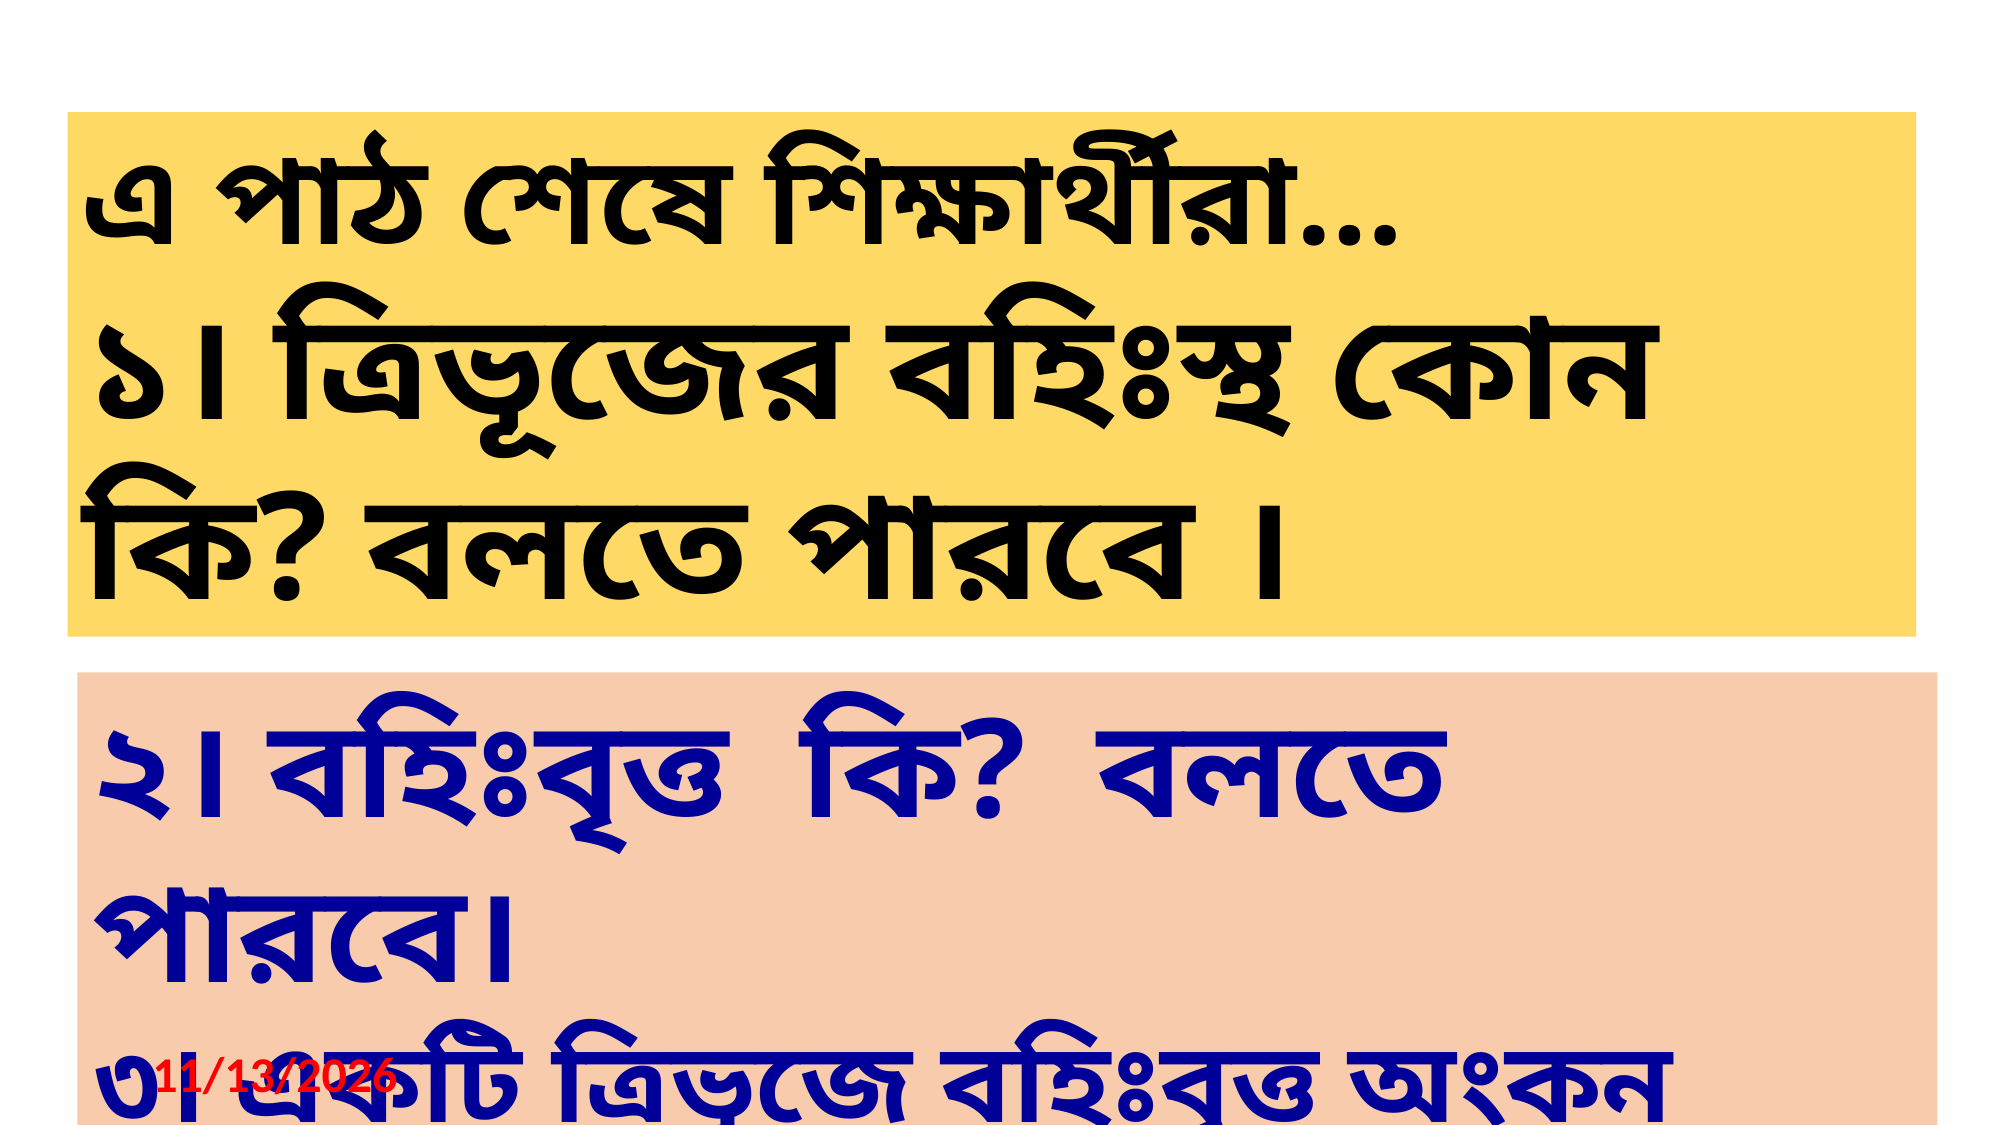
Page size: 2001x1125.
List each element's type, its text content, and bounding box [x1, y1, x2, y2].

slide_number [137, 1042, 588, 1103]
text_box এ পাঠ শেষে শিক্ষার্থীরা… ১। ত্রিভূজের বহিঃস্থ কোন কি? বলতে পারবে । [67, 112, 1917, 637]
text_box ২। বহিঃবৃত্ত কি? বলতে পারবে। ৩। একটি ত্রিভূজে বহিঃবৃত্ত অংকন করতে পারবে। [77, 672, 1938, 1125]
